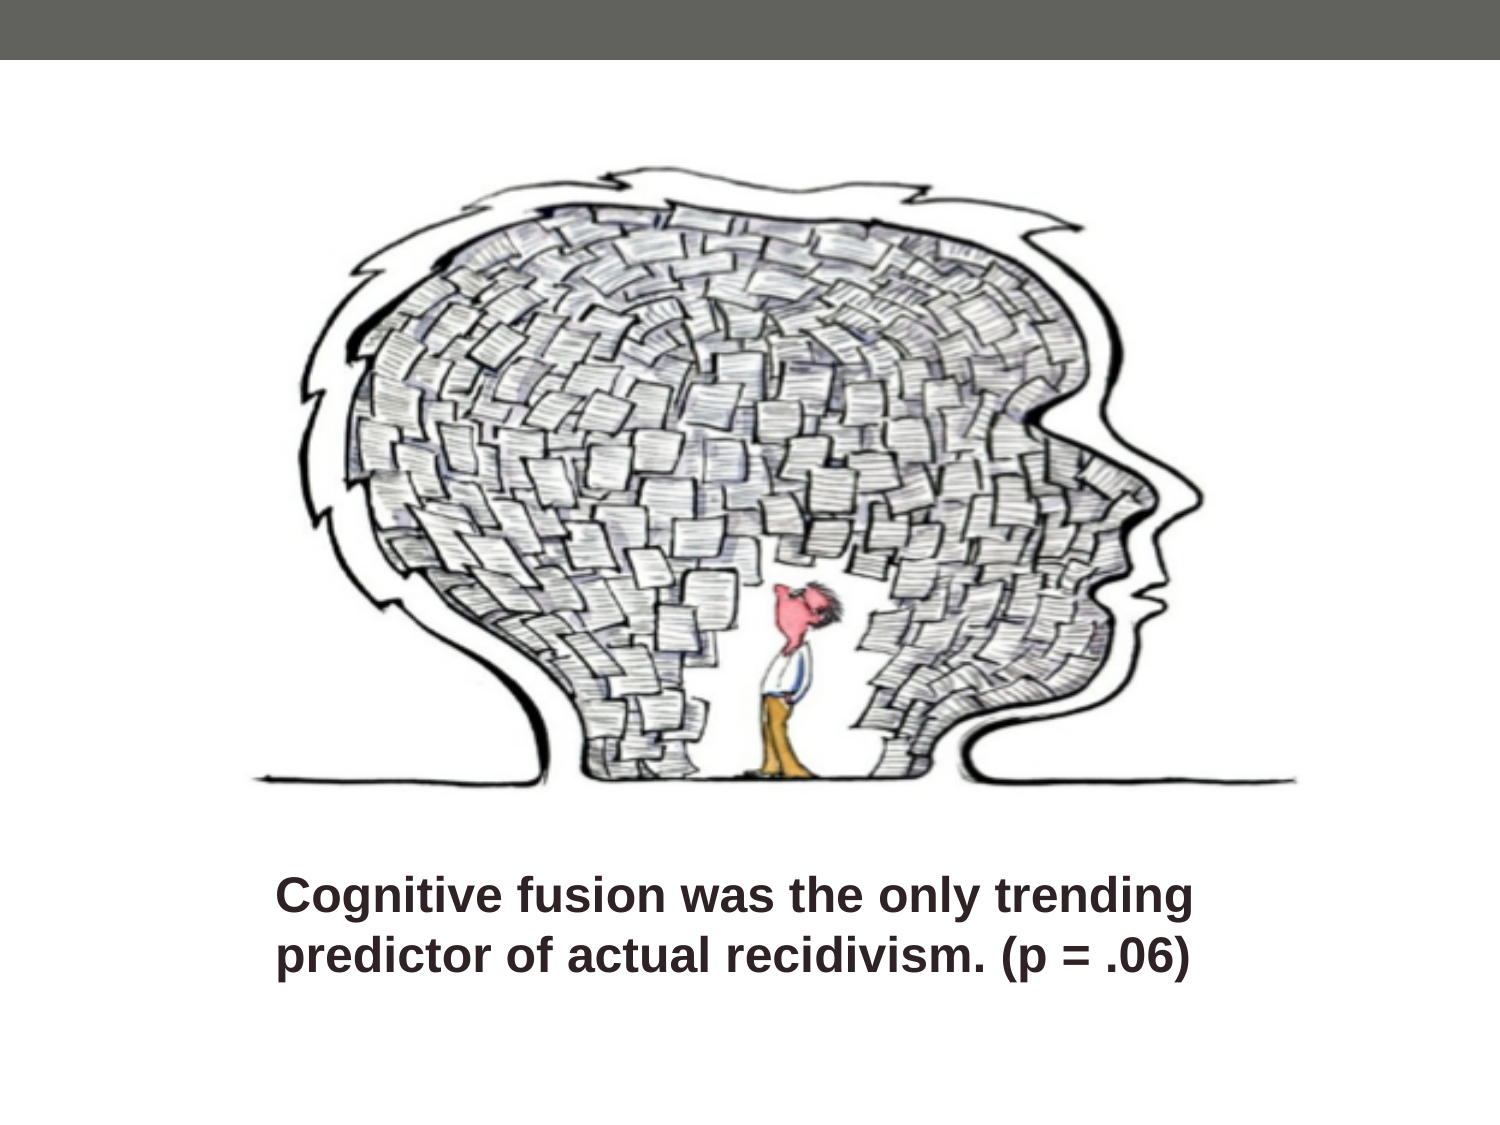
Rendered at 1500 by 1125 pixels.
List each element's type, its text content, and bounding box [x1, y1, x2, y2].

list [74, 87, 1426, 901]
text_box Cognitive fusion was the only trending predictor of actual recidivism. (p = .06) [260, 908, 1310, 991]
